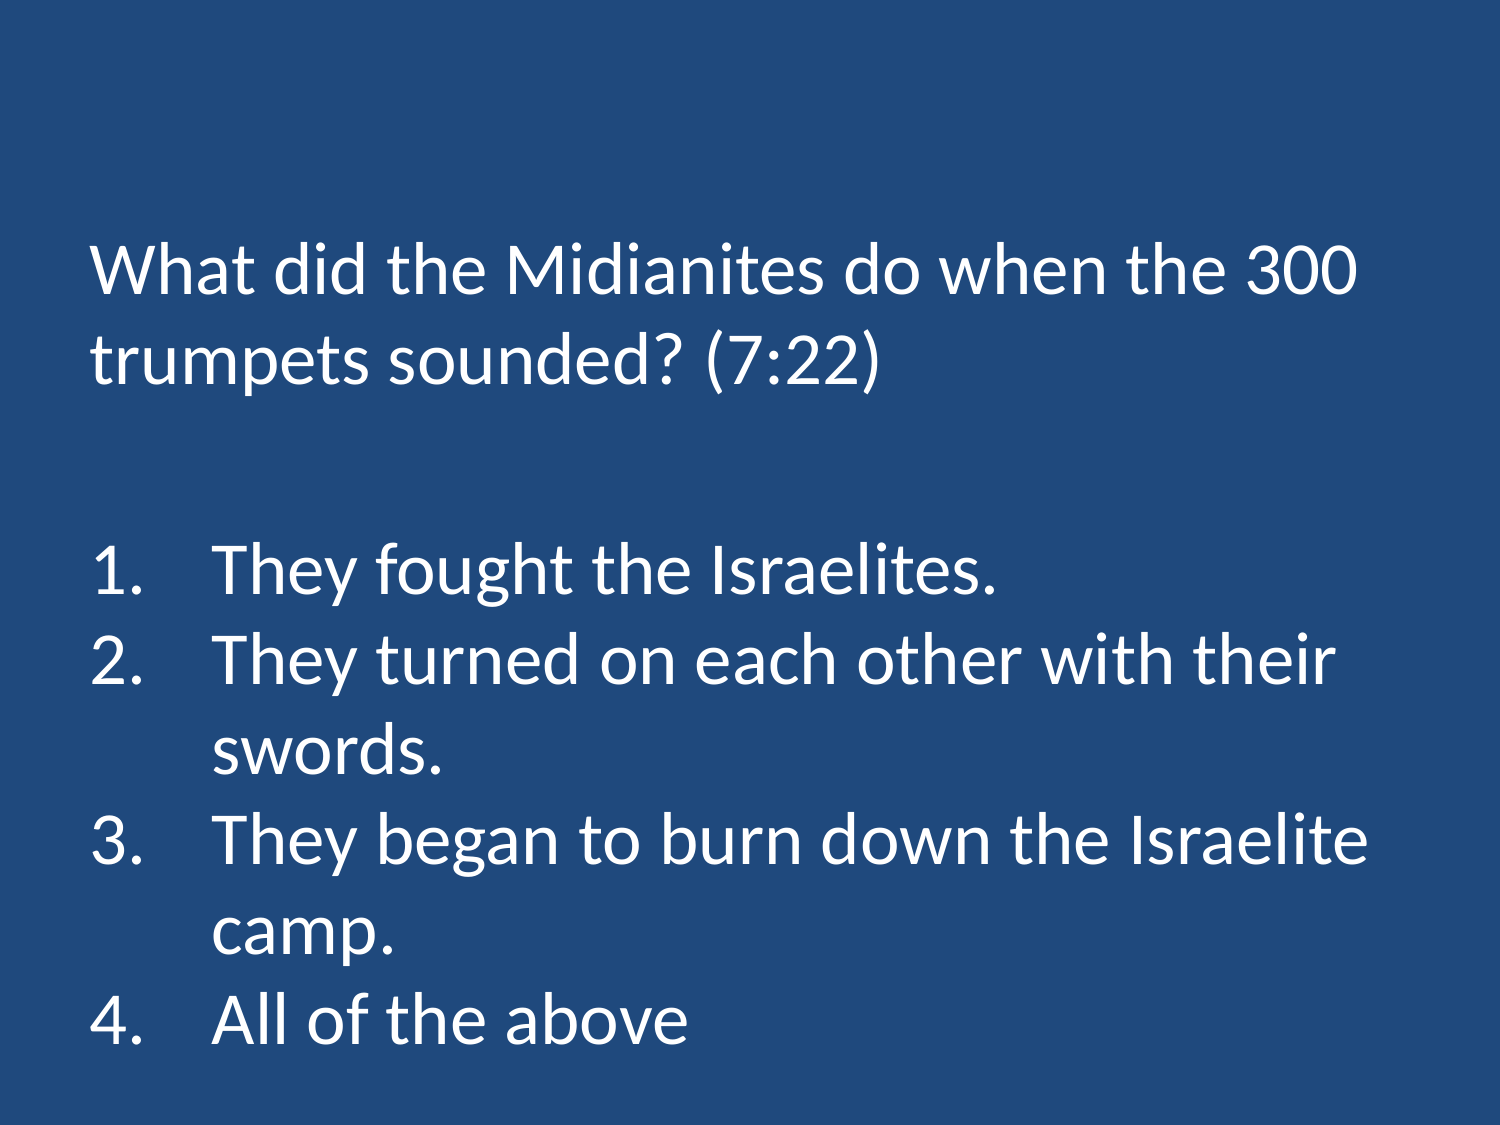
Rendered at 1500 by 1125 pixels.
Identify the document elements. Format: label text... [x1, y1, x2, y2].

text_box What did the Midianites do when the 300 trumpets sounded? (7:22) [74, 212, 1425, 407]
text_box They fought the Israelites. They turned on each other with their swords. They began to burn down the Israelite camp. All of the above [74, 512, 1425, 1068]
